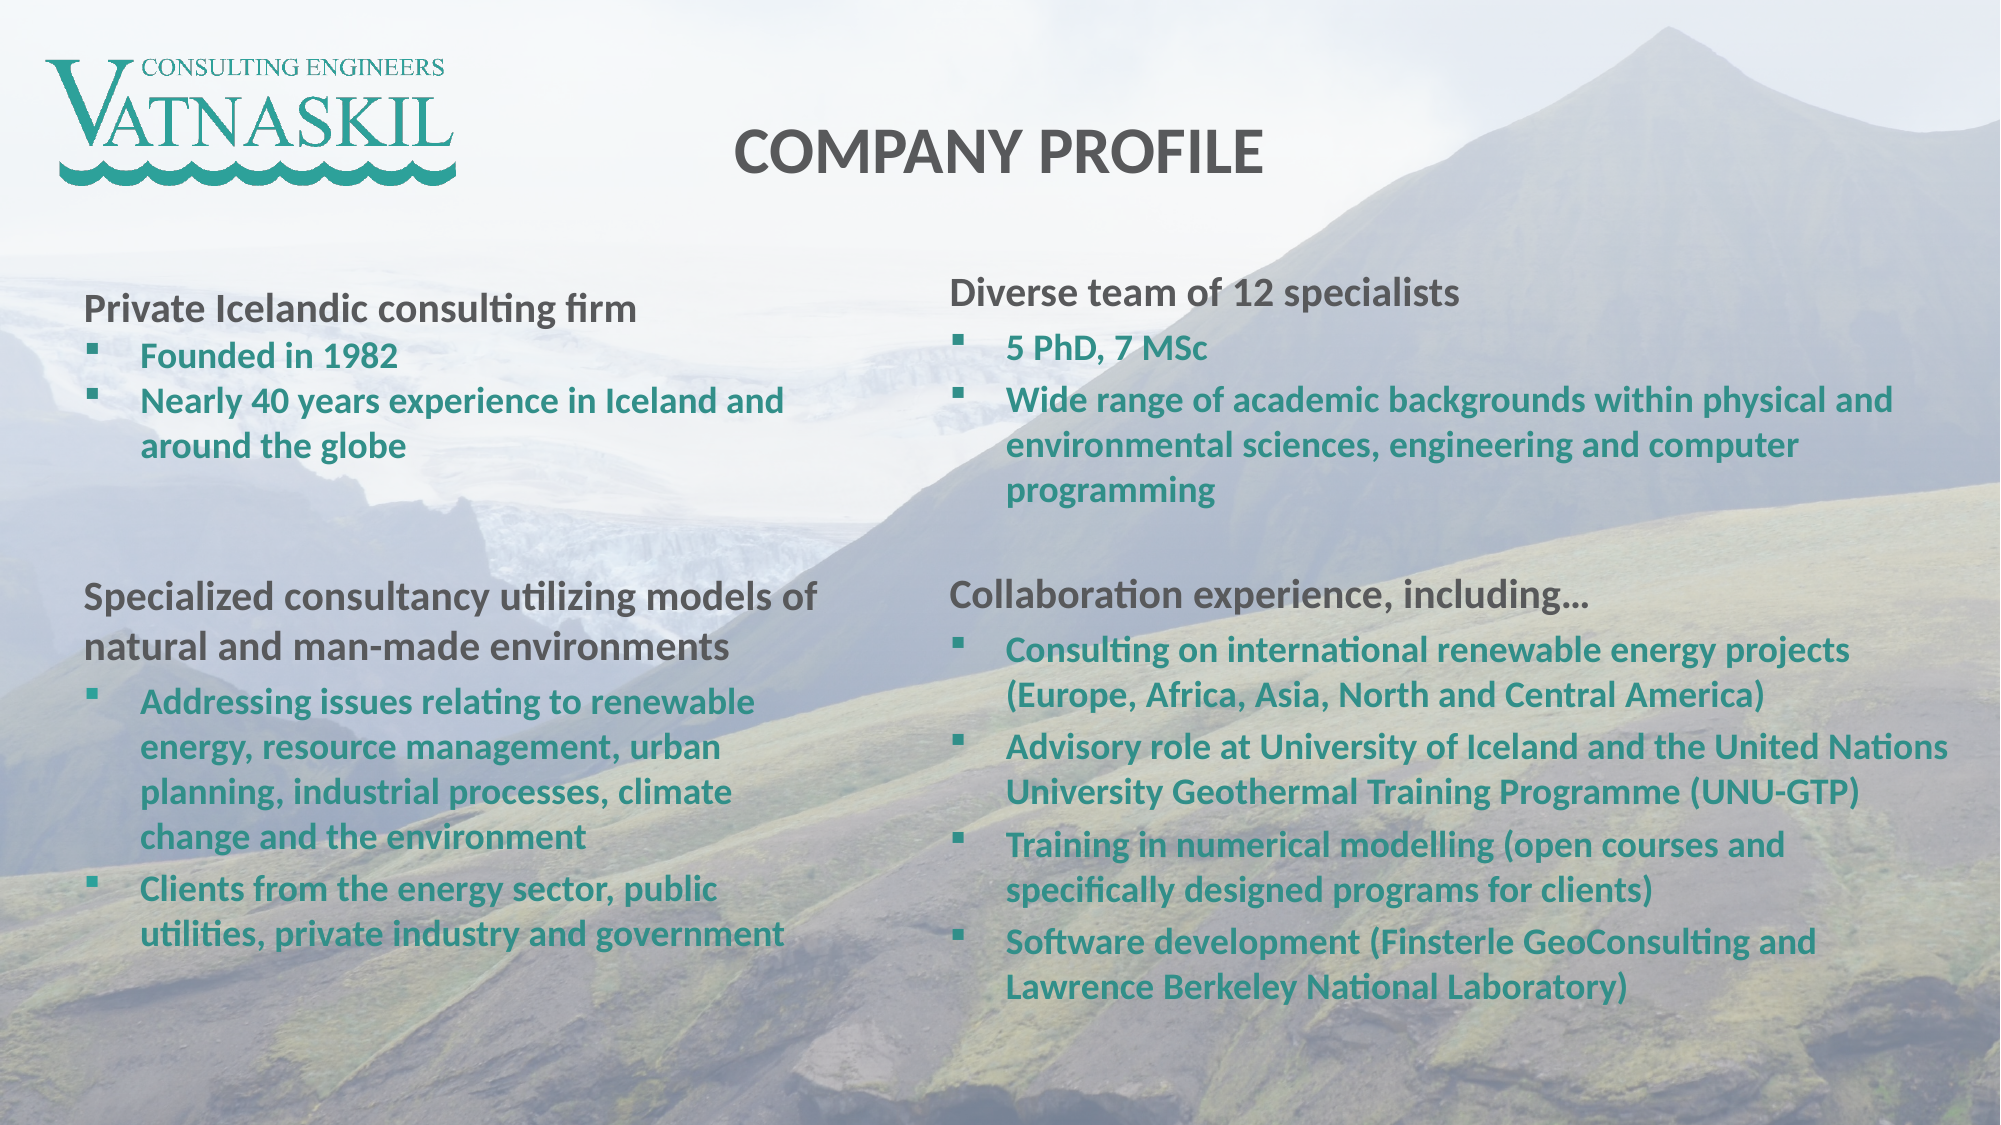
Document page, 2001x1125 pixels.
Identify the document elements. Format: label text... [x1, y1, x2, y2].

text_box Private Icelandic consulting firm Founded in 1982 Nearly 40 years experience in Iceland and around the globe [69, 258, 866, 489]
text_box Diverse team of 12 specialists 5 PhD, 7 MSc Wide range of academic backgrounds within physical and environmental sciences, engineering and computer programming [934, 257, 1977, 532]
picture [44, 38, 456, 186]
text_box Collaboration experience, including… Consulting on international renewable energy projects (Europe, Africa, Asia, North and Central America) Advisory role at University of Iceland and the United Nations University Geothermal Training Programme (UNU-GTP) Training in numerical modelling (open courses and specifically designed programs for clients) Software development (Finsterle GeoConsulting and Lawrence Berkeley National Laboratory) [934, 559, 1977, 986]
text_box COMPANY PROFILE [696, 59, 1303, 186]
text_box Specialized consultancy utilizing models of natural and man-made environments Addressing issues relating to renewable energy, resource management, urban planning, industrial processes, climate change and the environment Clients from the energy sector, public utilities, private industry and government [69, 561, 866, 1030]
